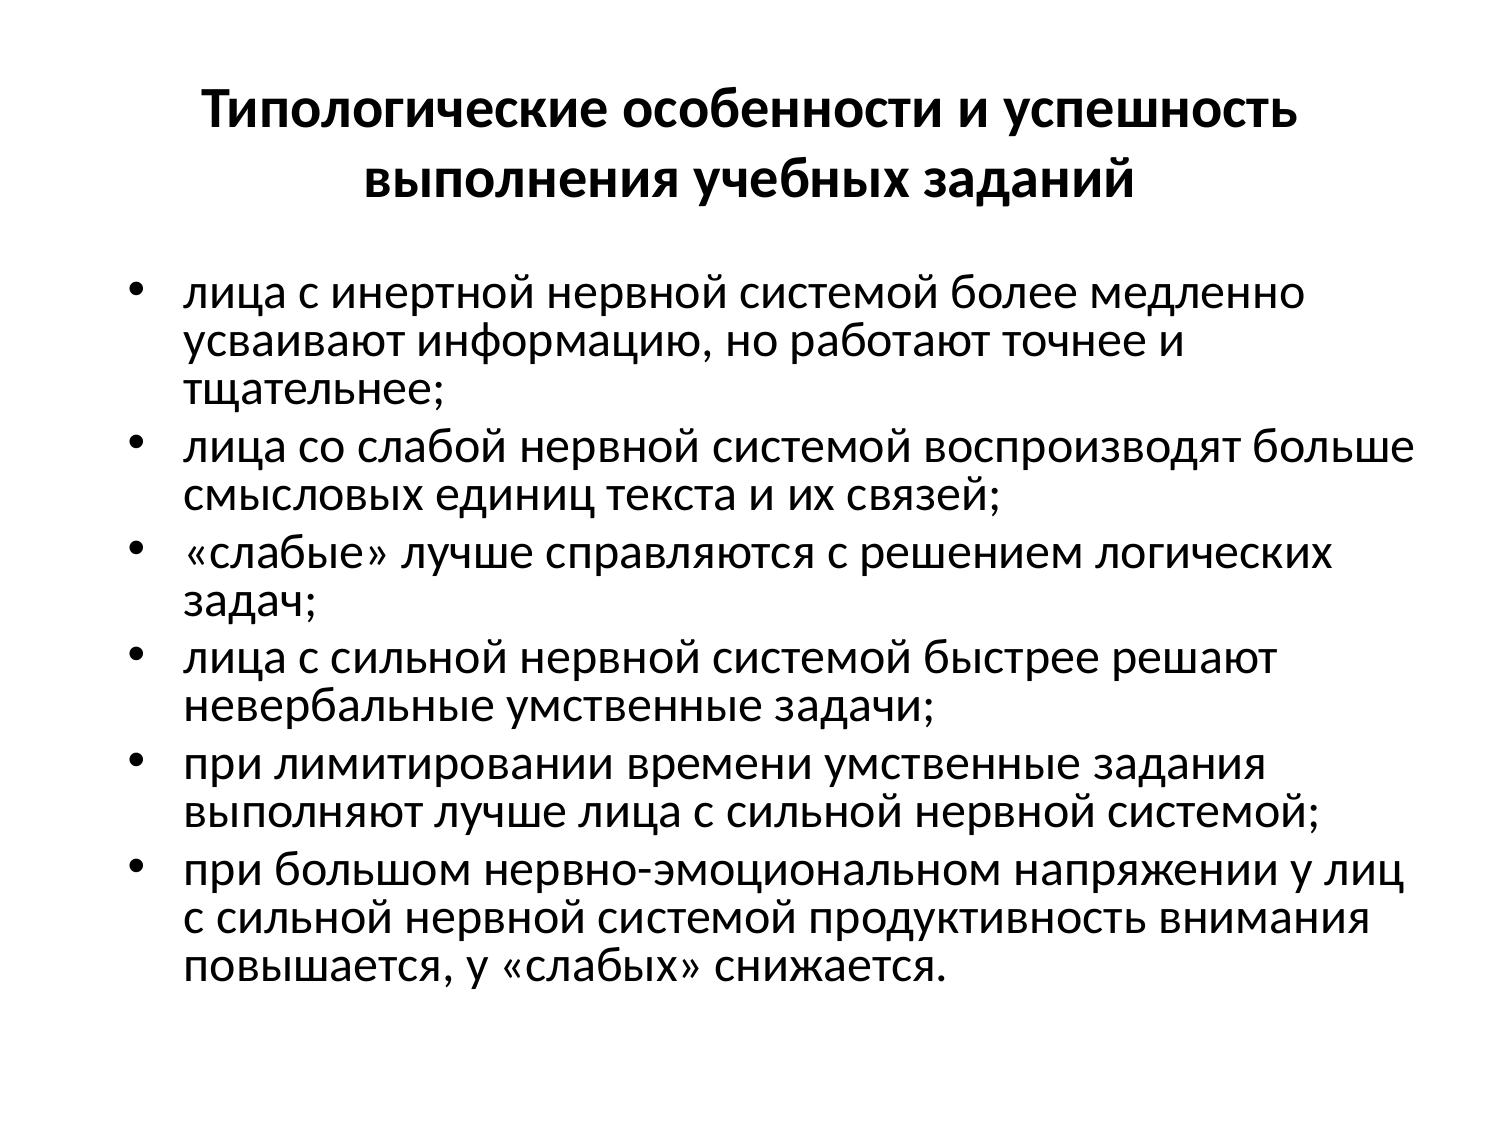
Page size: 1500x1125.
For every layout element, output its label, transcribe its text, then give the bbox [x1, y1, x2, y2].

list лица с инертной нервной системой более медленно усваивают информацию, но работают точнее и тщательнее; лица со слабой нервной системой воспроизводят больше смысловых единиц текста и их связей; «слабые» лучше справляются с решением логических задач; лица с сильной нервной системой быстрее решают невербальные умственные задачи; при лимитировании времени умственные задания выполняют лучше лица с сильной нервной системой; при большом нервно-эмоциональном напряжении у лиц с сильной нервной системой продуктивность внимания повышается, у «слабых» снижается. [112, 262, 1451, 1088]
title Типологические особенности и успешность выполнения учебных заданий [74, 44, 1426, 233]
